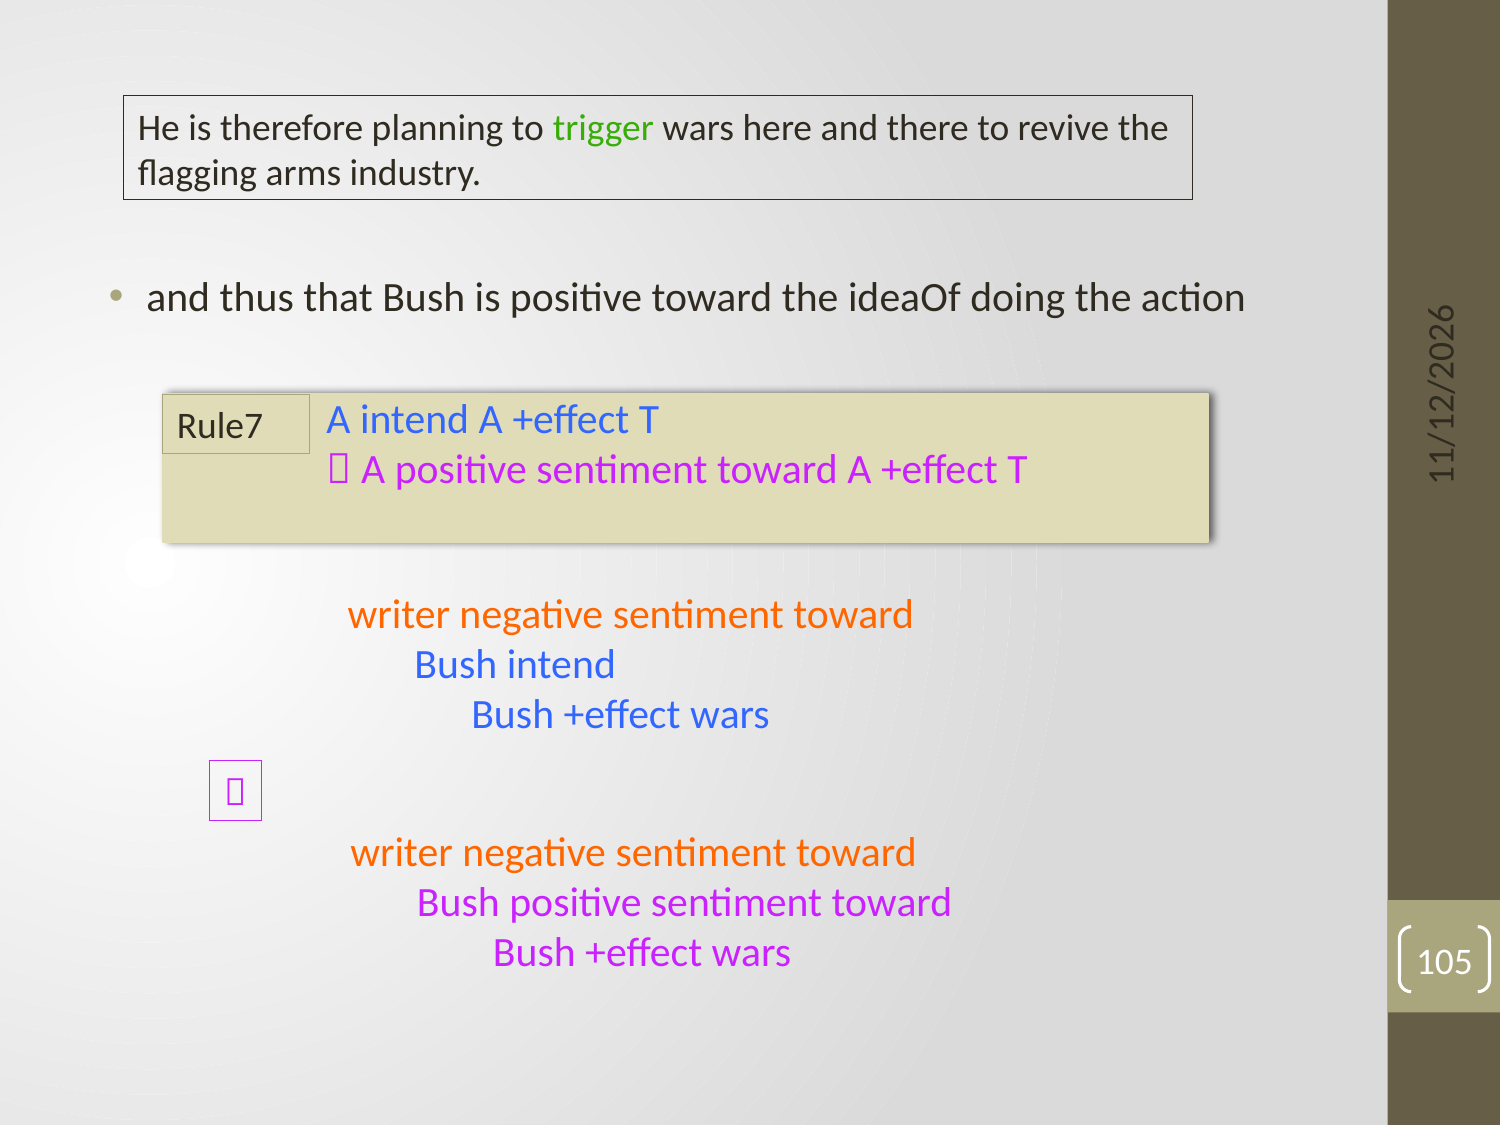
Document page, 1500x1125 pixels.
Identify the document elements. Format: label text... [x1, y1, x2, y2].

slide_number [1408, 100, 1469, 501]
list and thus that Bush is positive toward the ideaOf doing the action [75, 262, 1325, 1050]
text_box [161, 384, 1283, 543]
text_box writer negative sentiment toward Bush intend Bush +effect wars [333, 579, 1057, 745]
text_box writer negative sentiment toward Bush positive sentiment toward Bush +effect wars [335, 817, 968, 983]
slide_number 105 [1397, 925, 1492, 994]
text_box  [209, 760, 262, 821]
text_box He is therefore planning to trigger wars here and there to revive the flagging arms industry. [123, 95, 1193, 200]
